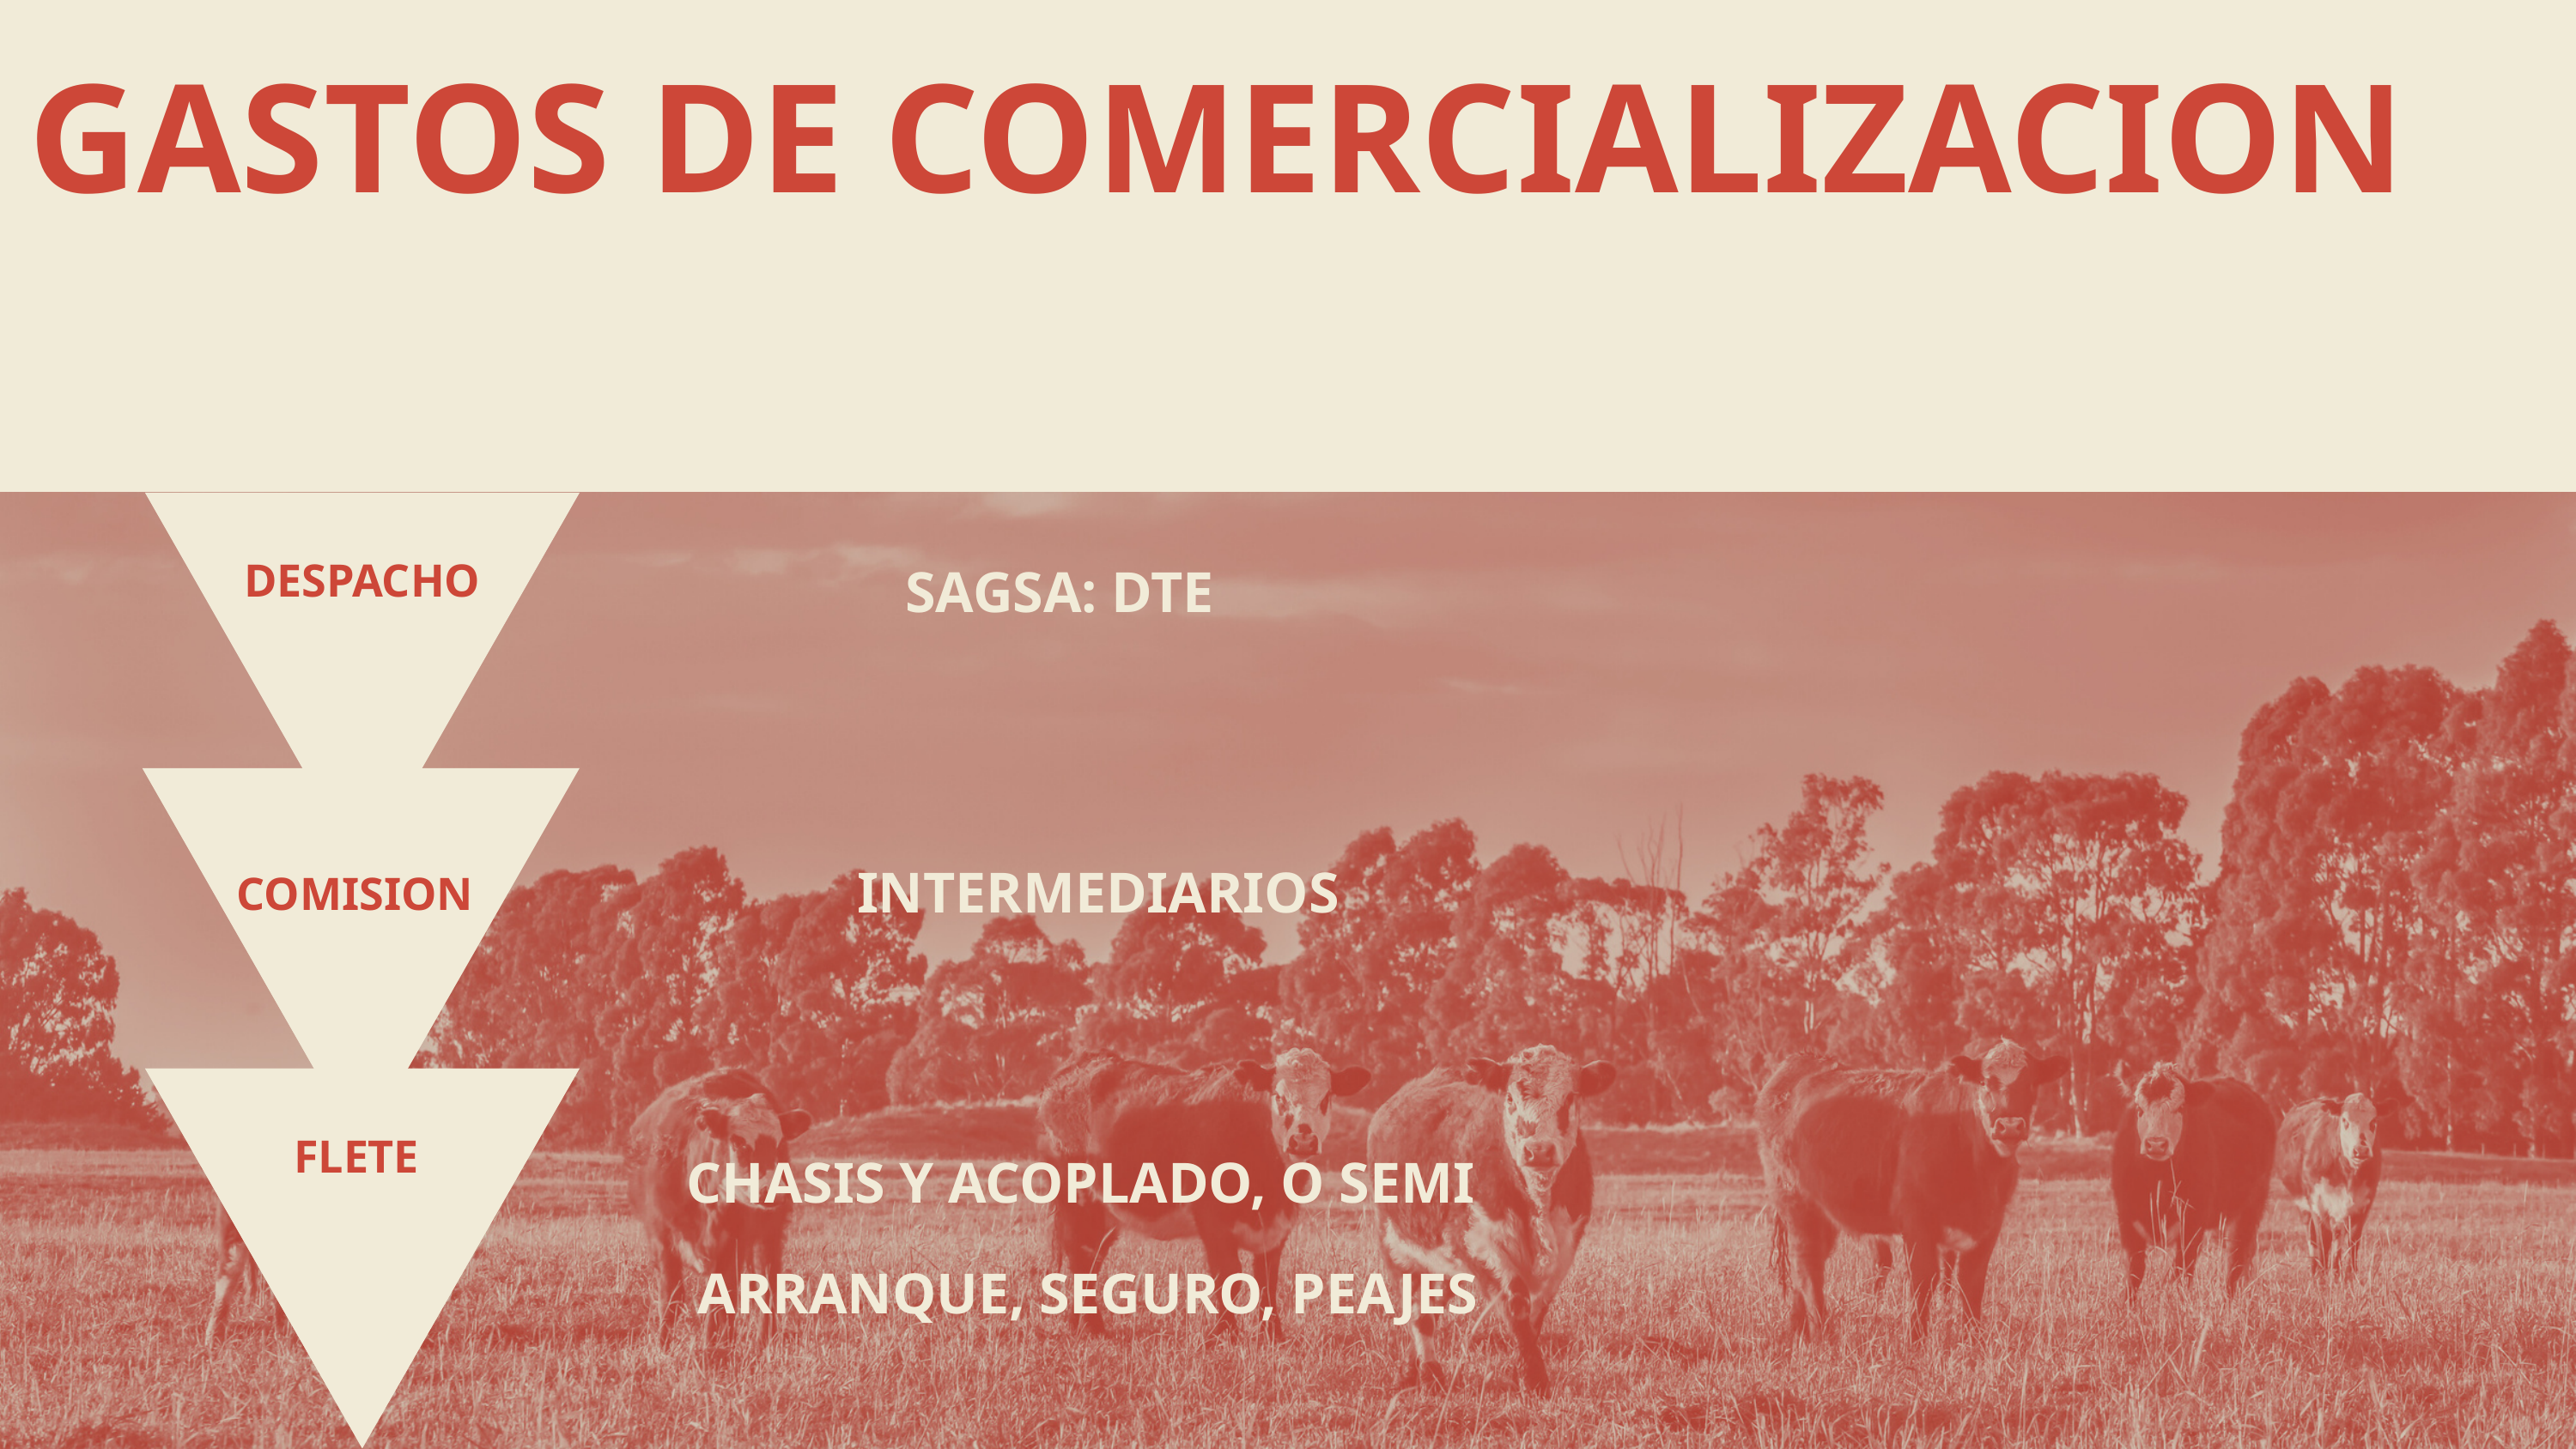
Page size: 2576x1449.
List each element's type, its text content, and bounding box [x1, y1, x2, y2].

text_box [580, 492, 2576, 1449]
text_box [0, 492, 143, 1449]
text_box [144, 492, 580, 873]
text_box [142, 877, 580, 1069]
text_box GASTOS DE COMERCIALIZACION [28, 12, 2432, 223]
text_box SAGSA: DTE [890, 567, 1230, 624]
text_box CHASIS Y ACOPLADO, O SEMI ARRANQUE, SEGURO, PEAJES [659, 1159, 1517, 1325]
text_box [144, 1068, 580, 1449]
text_box INTERMEDIARIOS [790, 869, 1406, 925]
